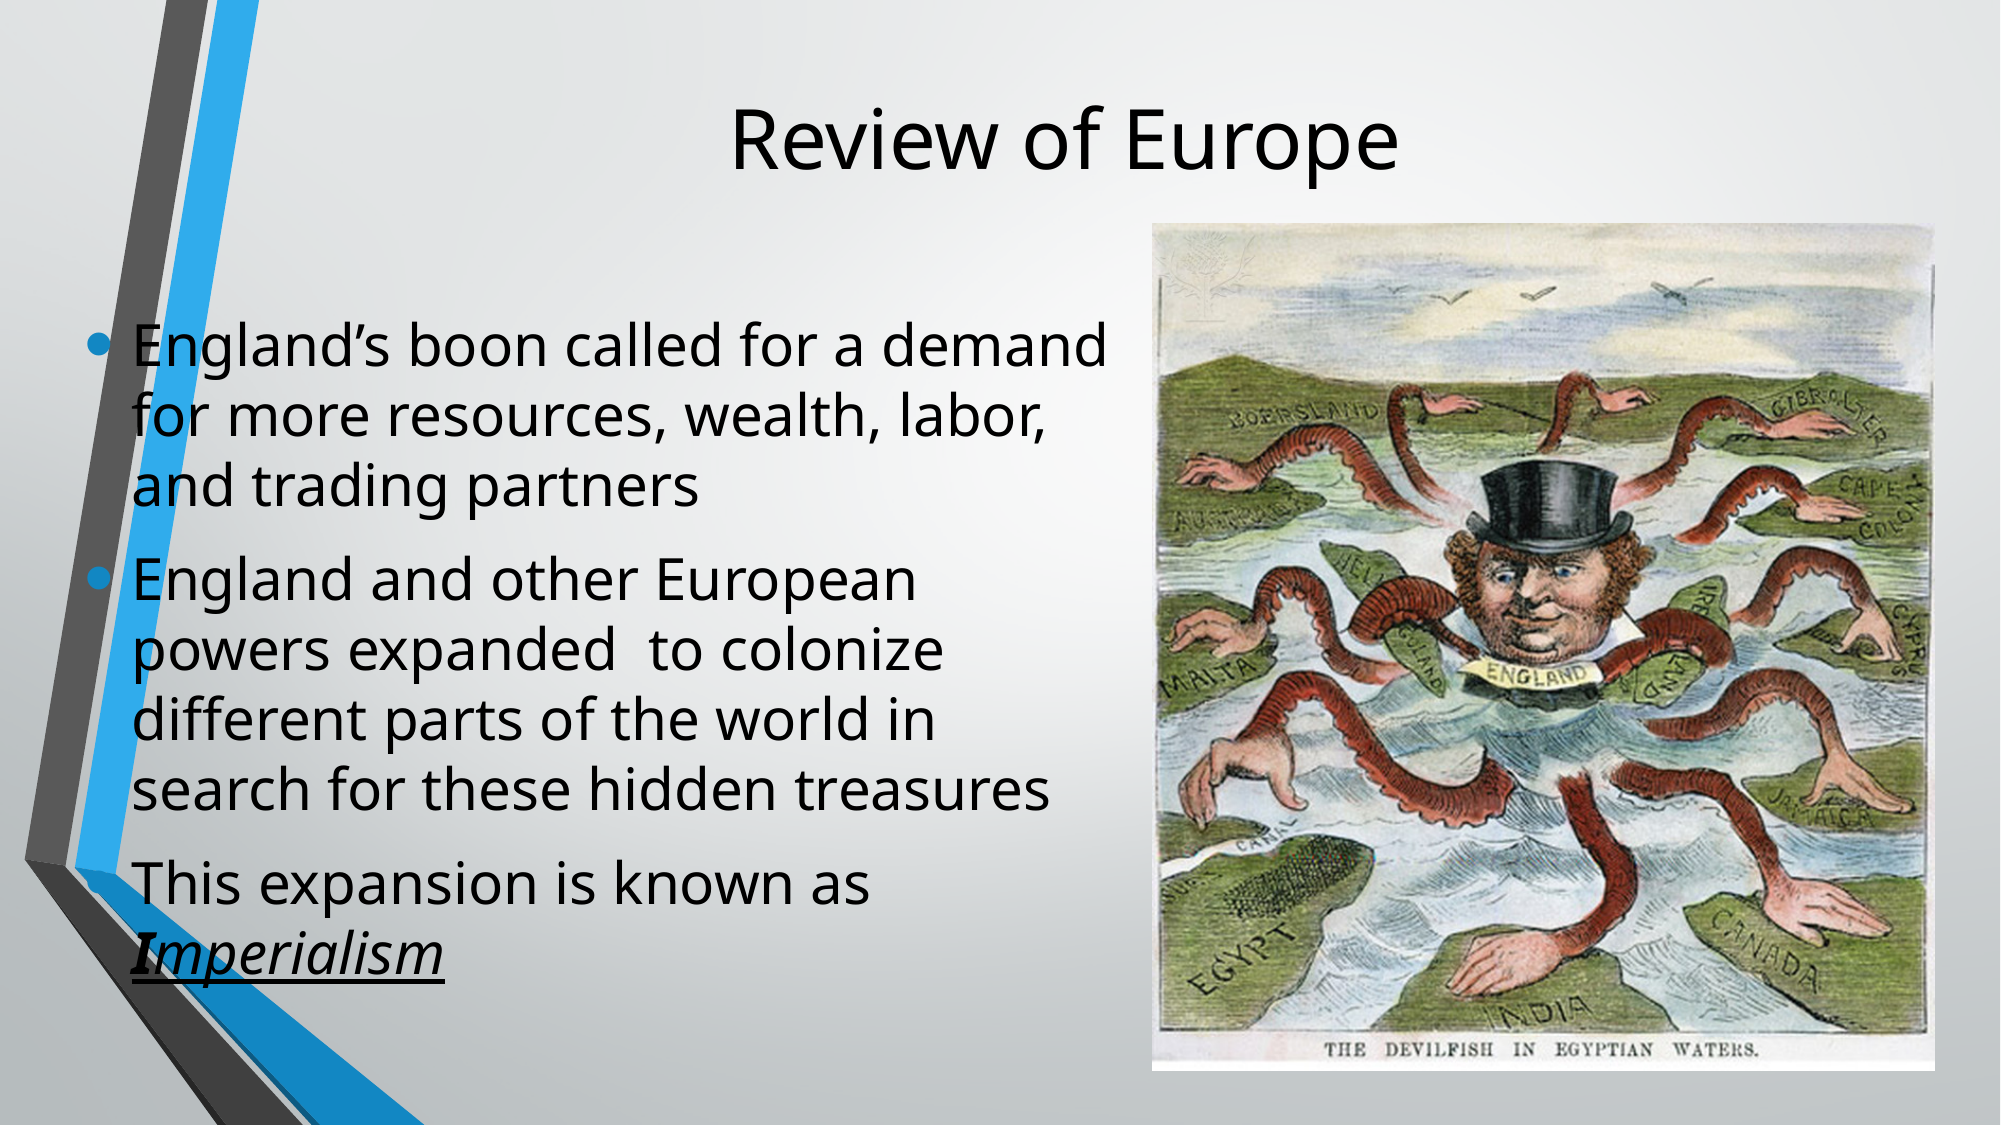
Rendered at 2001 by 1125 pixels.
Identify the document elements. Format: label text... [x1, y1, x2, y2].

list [1152, 223, 1935, 1071]
list England’s boon called for a demand for more resources, wealth, labor, and trading partners England and other European powers expanded to colonize different parts of the world in search for these hidden treasures This expansion is known as Imperialism [69, 323, 1129, 971]
title Review of Europe [243, 61, 1887, 212]
